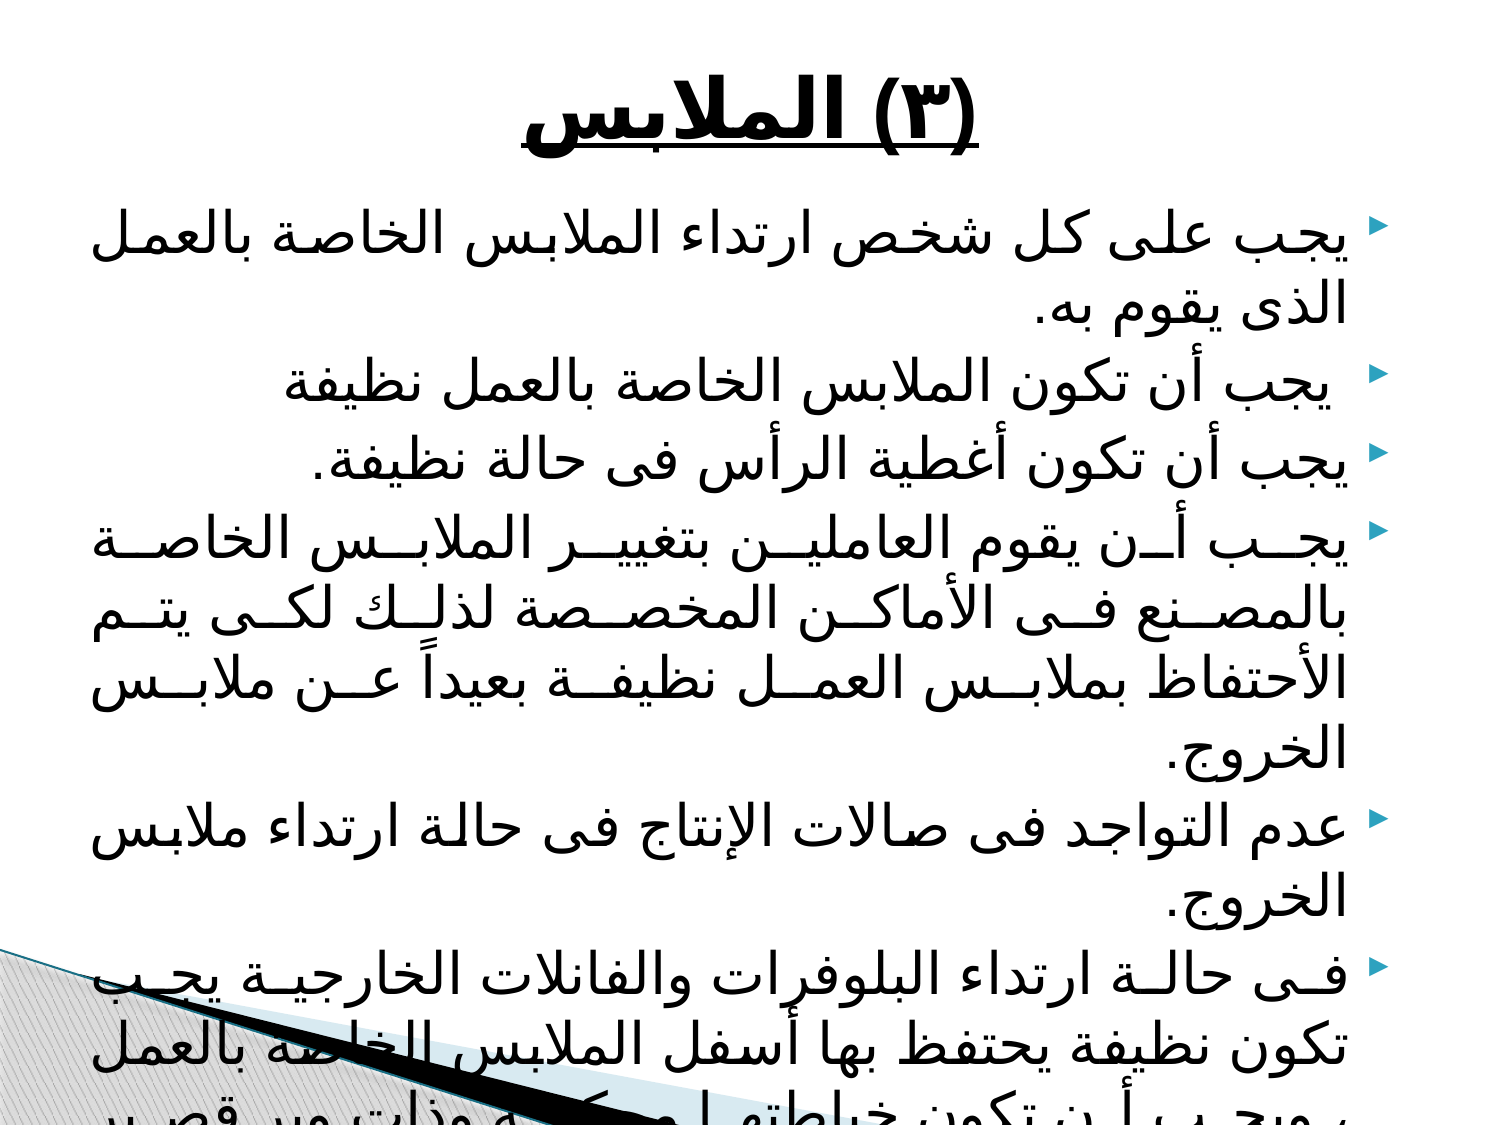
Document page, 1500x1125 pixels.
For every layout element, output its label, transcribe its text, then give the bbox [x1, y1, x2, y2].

title (٣) الملابس [75, 11, 1425, 200]
list يجب على كل شخص ارتداء الملابس الخاصة بالعمل الذى يقوم به. يجب أن تكون الملابس الخاصة بالعمل نظيفة يجب أن تكون أغطية الرأس فى حالة نظيفة. يجب أن يقوم العاملين بتغيير الملابس الخاصة بالمصنع فى الأماكن المخصصة لذلك لكى يتم الأحتفاظ بملابس العمل نظيفة بعيداً عن ملابس الخروج. عدم التواجد فى صالات الإنتاج فى حالة ارتداء ملابس الخروج. فى حالة ارتداء البلوفرات والفانلات الخارجية يجب تكون نظيفة يحتفظ بها أسفل الملابس الخاصة بالعمل ، ويجب أن تكون خياطتها محكمة وذات وبر قصير وذلك لمنع سقوط الألياف فى المنتج. ألا تحتوى الملابس الخاصة بالعمل على زراير أو سوسته ويفضل الملابس ذاتية الالتصاق . [75, 200, 1425, 1090]
